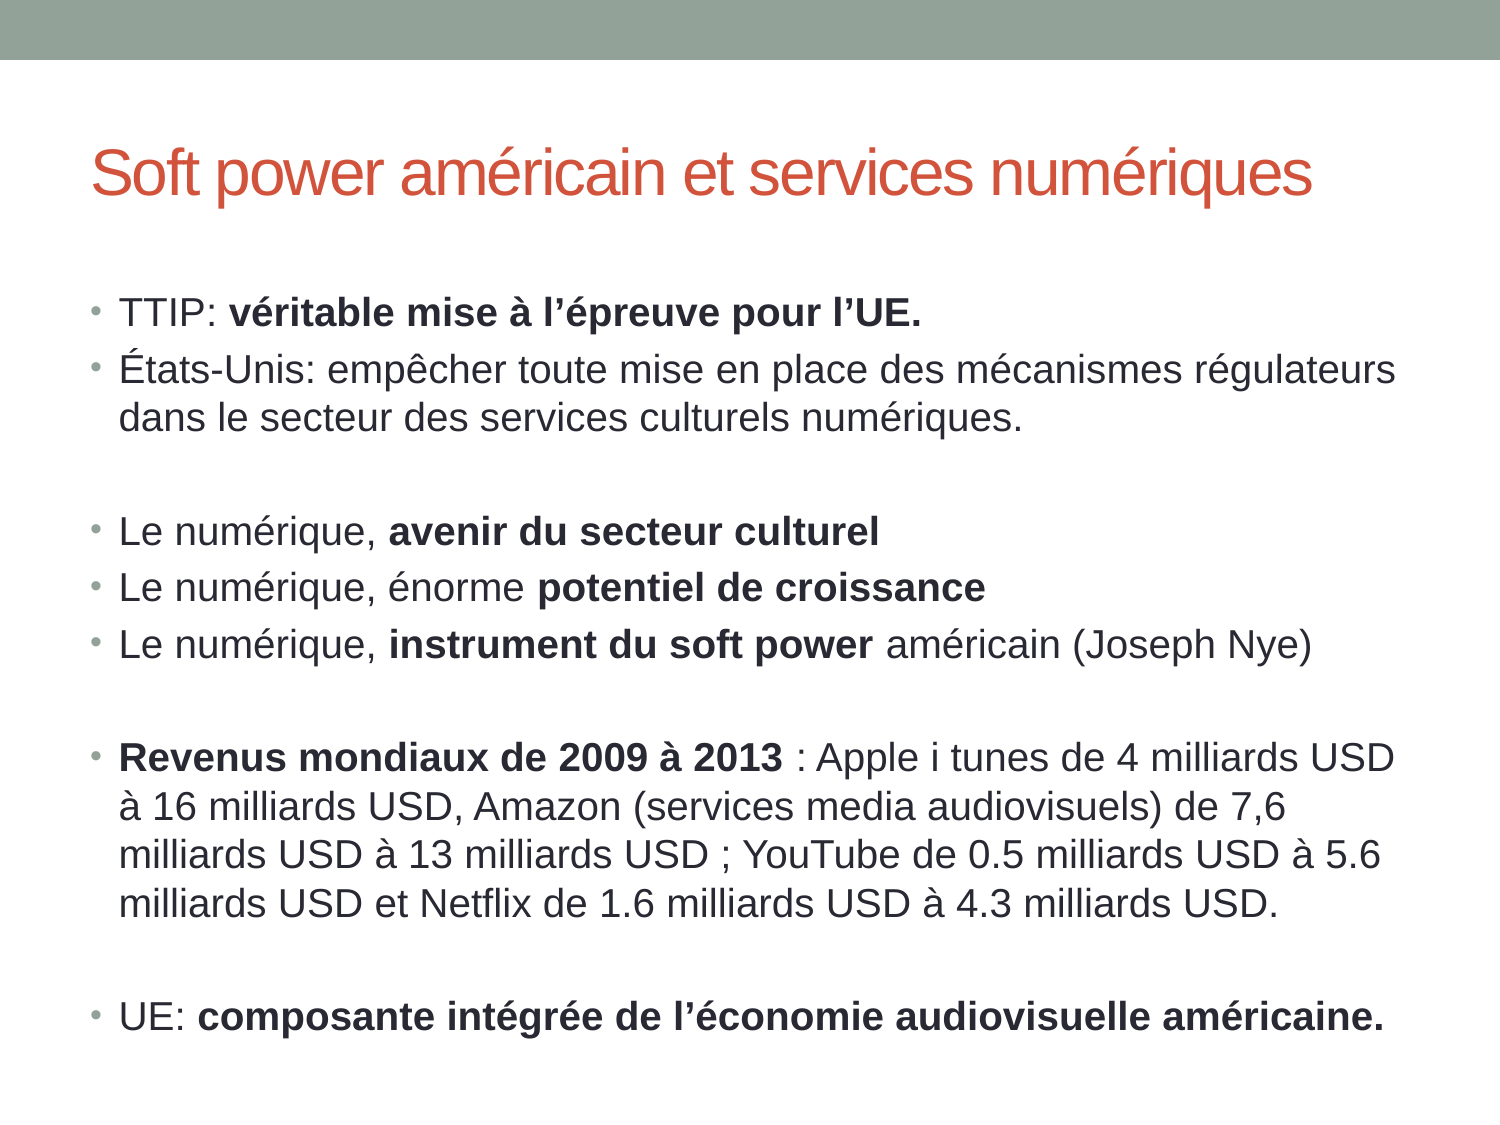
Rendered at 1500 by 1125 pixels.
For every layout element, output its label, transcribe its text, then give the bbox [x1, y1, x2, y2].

list TTIP: véritable mise à l’épreuve pour l’UE. États-Unis: empêcher toute mise en place des mécanismes régulateurs dans le secteur des services culturels numériques. Le numérique, avenir du secteur culturel Le numérique, énorme potentiel de croissance Le numérique, instrument du soft power américain (Joseph Nye) Revenus mondiaux de 2009 à 2013 : Apple i tunes de 4 milliards USD à 16 milliards USD, Amazon (services media audiovisuels) de 7,6 milliards USD à 13 milliards USD ; YouTube de 0.5 milliards USD à 5.6 milliards USD et Netflix de 1.6 milliards USD à 4.3 milliards USD. UE: composante intégrée de l’économie audiovisuelle américaine. [75, 278, 1425, 1063]
title Soft power américain et services numériques [75, 87, 1425, 250]
